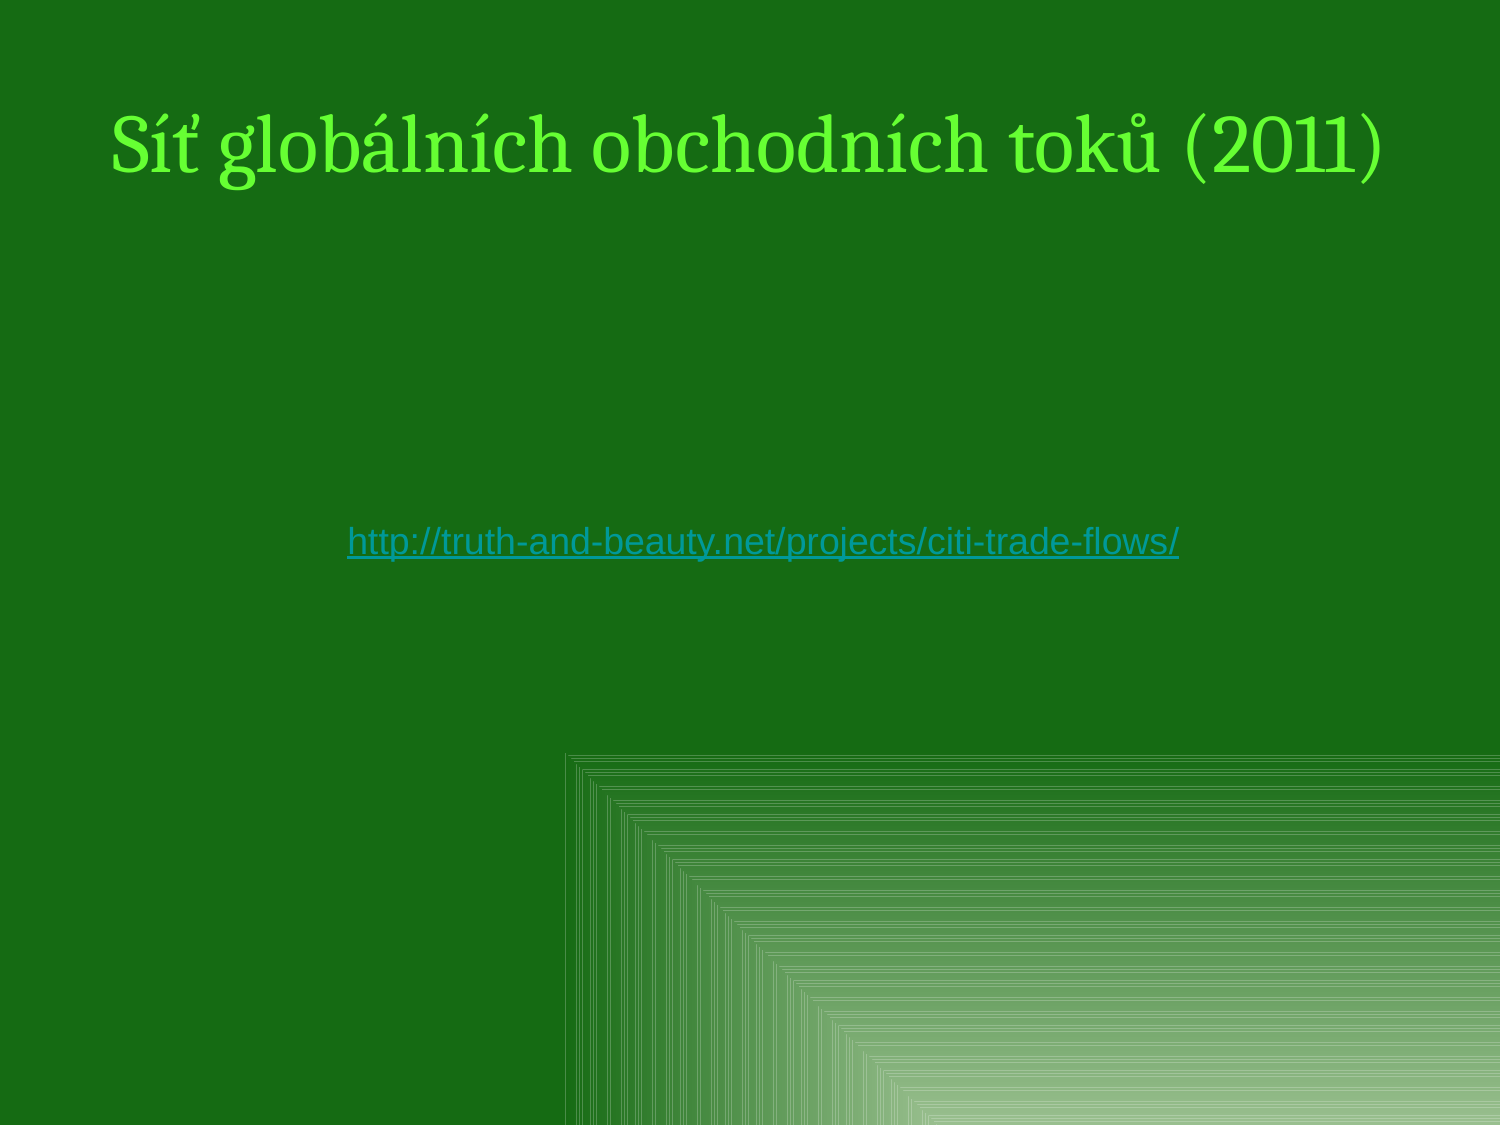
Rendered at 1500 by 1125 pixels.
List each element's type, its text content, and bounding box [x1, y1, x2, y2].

text_box http://truth-and-beauty.net/projects/citi-trade-flows/ [280, 509, 1247, 615]
title Síť globálních obchodních toků (2011) [74, 44, 1426, 233]
